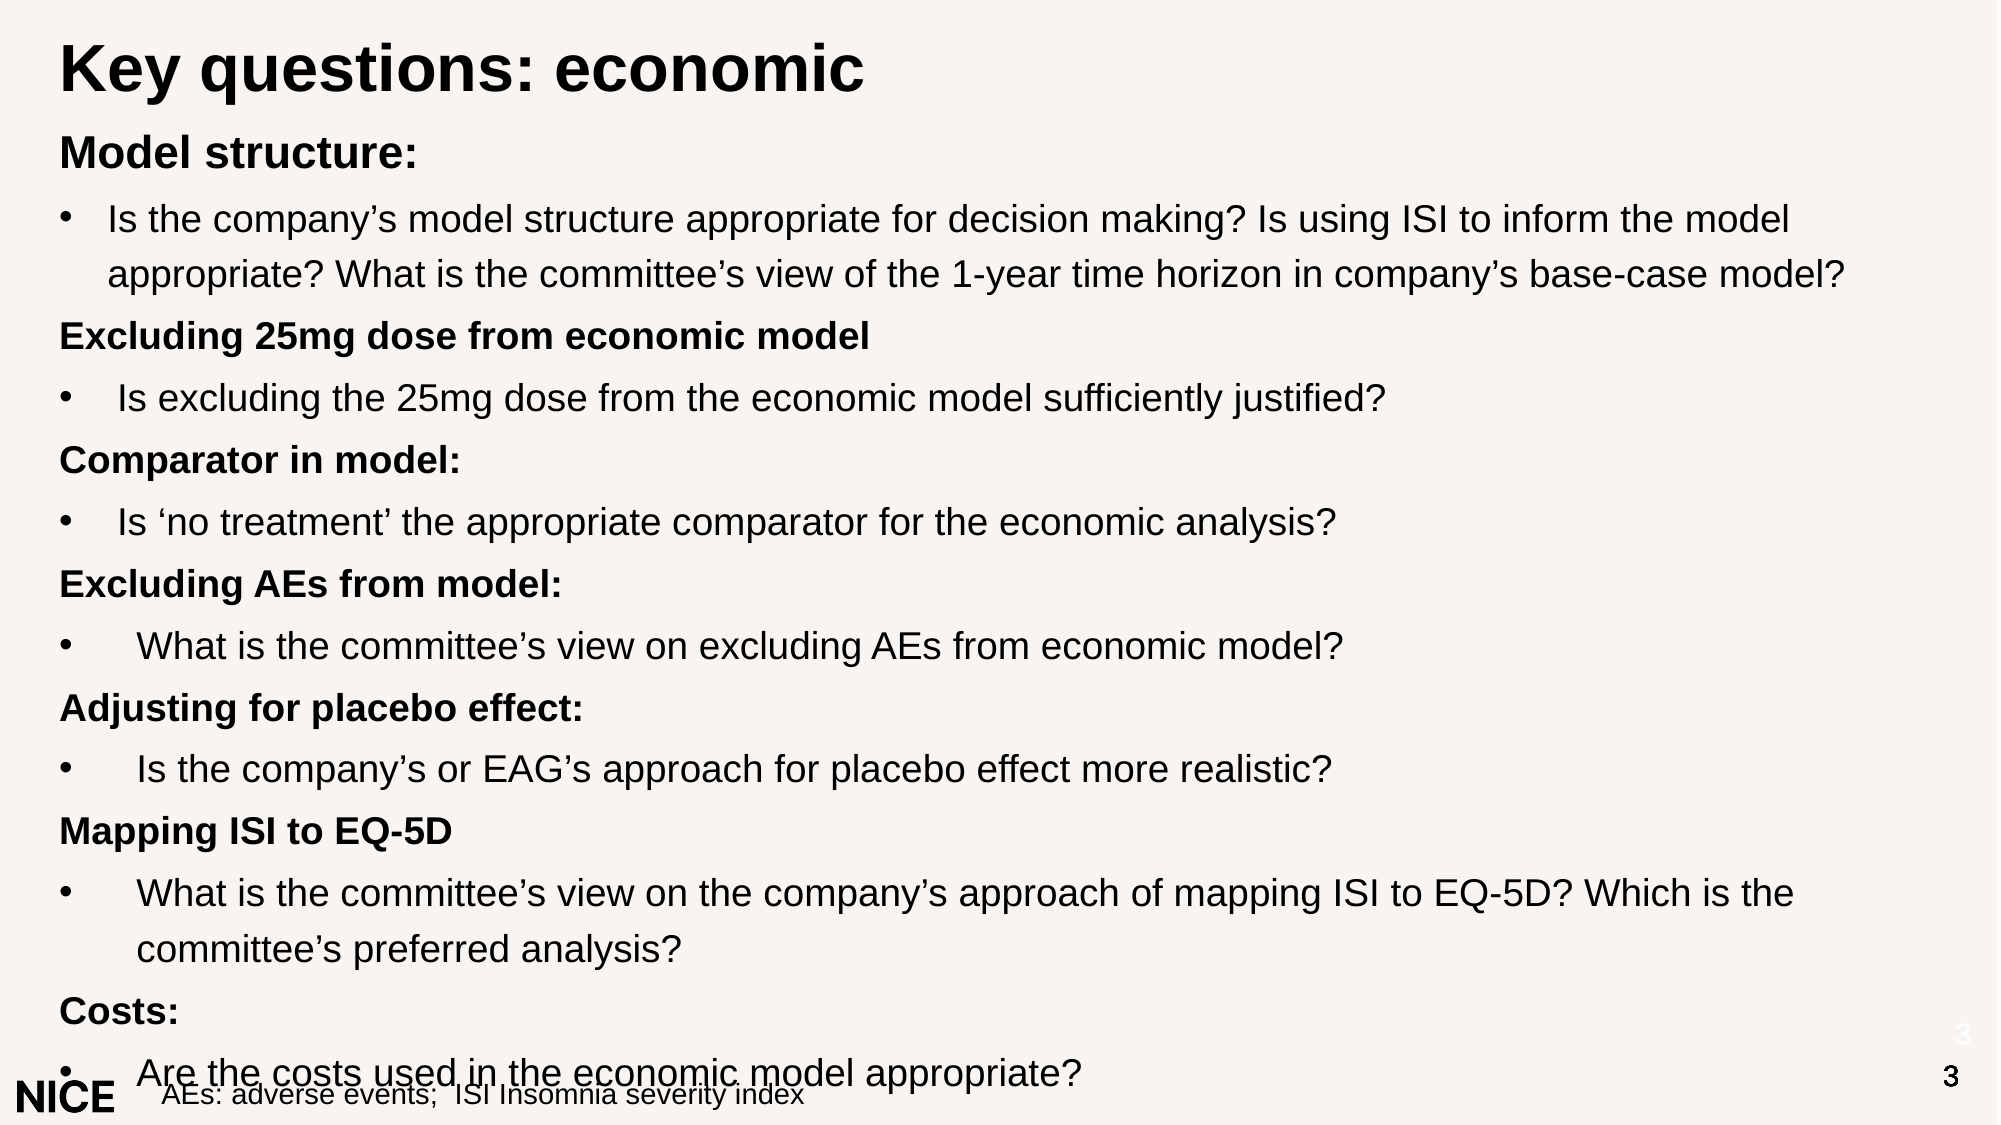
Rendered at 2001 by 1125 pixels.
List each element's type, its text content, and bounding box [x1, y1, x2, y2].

title Key questions: economic [44, 26, 1878, 104]
text_box AEs: adverse events; ISI Insomnia severity index [146, 1071, 1854, 1125]
list Model structure: Is the company’s model structure appropriate for decision making? Is using ISI to inform the model appropriate? What is the committee’s view of the 1-year time horizon in company’s base-case model? Excluding 25mg dose from economic model Is excluding the 25mg dose from the economic model sufficiently justified? Comparator in model: Is ‘no treatment’ the appropriate comparator for the economic analysis? Excluding AEs from model: What is the committee’s view on excluding AEs from economic model? Adjusting for placebo effect: Is the company’s or EAG’s approach for placebo effect more realistic? Mapping ISI to EQ-5D What is the committee’s view on the company’s approach of mapping ISI to EQ-5D? Which is the committee’s preferred analysis? Costs: Are the costs used in the economic model appropriate? [44, 104, 1890, 1125]
picture [17, 1080, 44, 1113]
